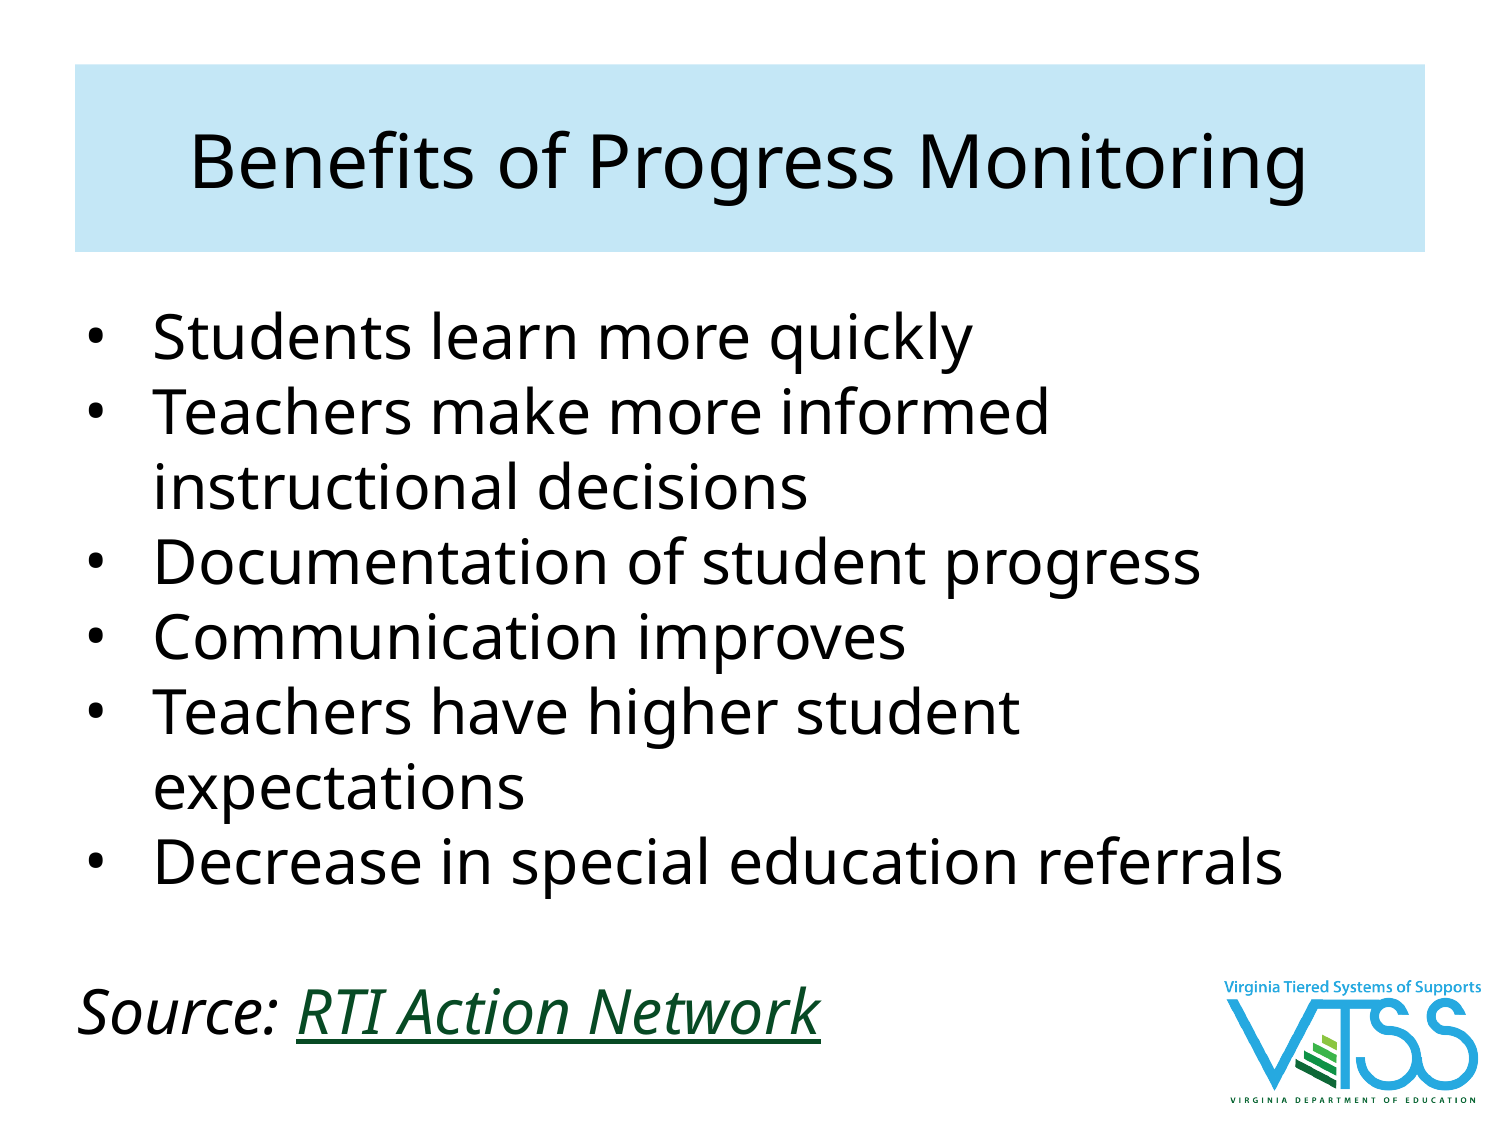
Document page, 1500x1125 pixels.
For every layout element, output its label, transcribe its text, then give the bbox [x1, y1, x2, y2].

picture [1413, 980, 1481, 1103]
list Students learn more quickly Teachers make more informed instructional decisions Documentation of student progress Communication improves Teachers have higher student expectations Decrease in special education referrals Source: RTI Action Network [62, 289, 1413, 1125]
title Benefits of Progress Monitoring [75, 64, 1425, 252]
